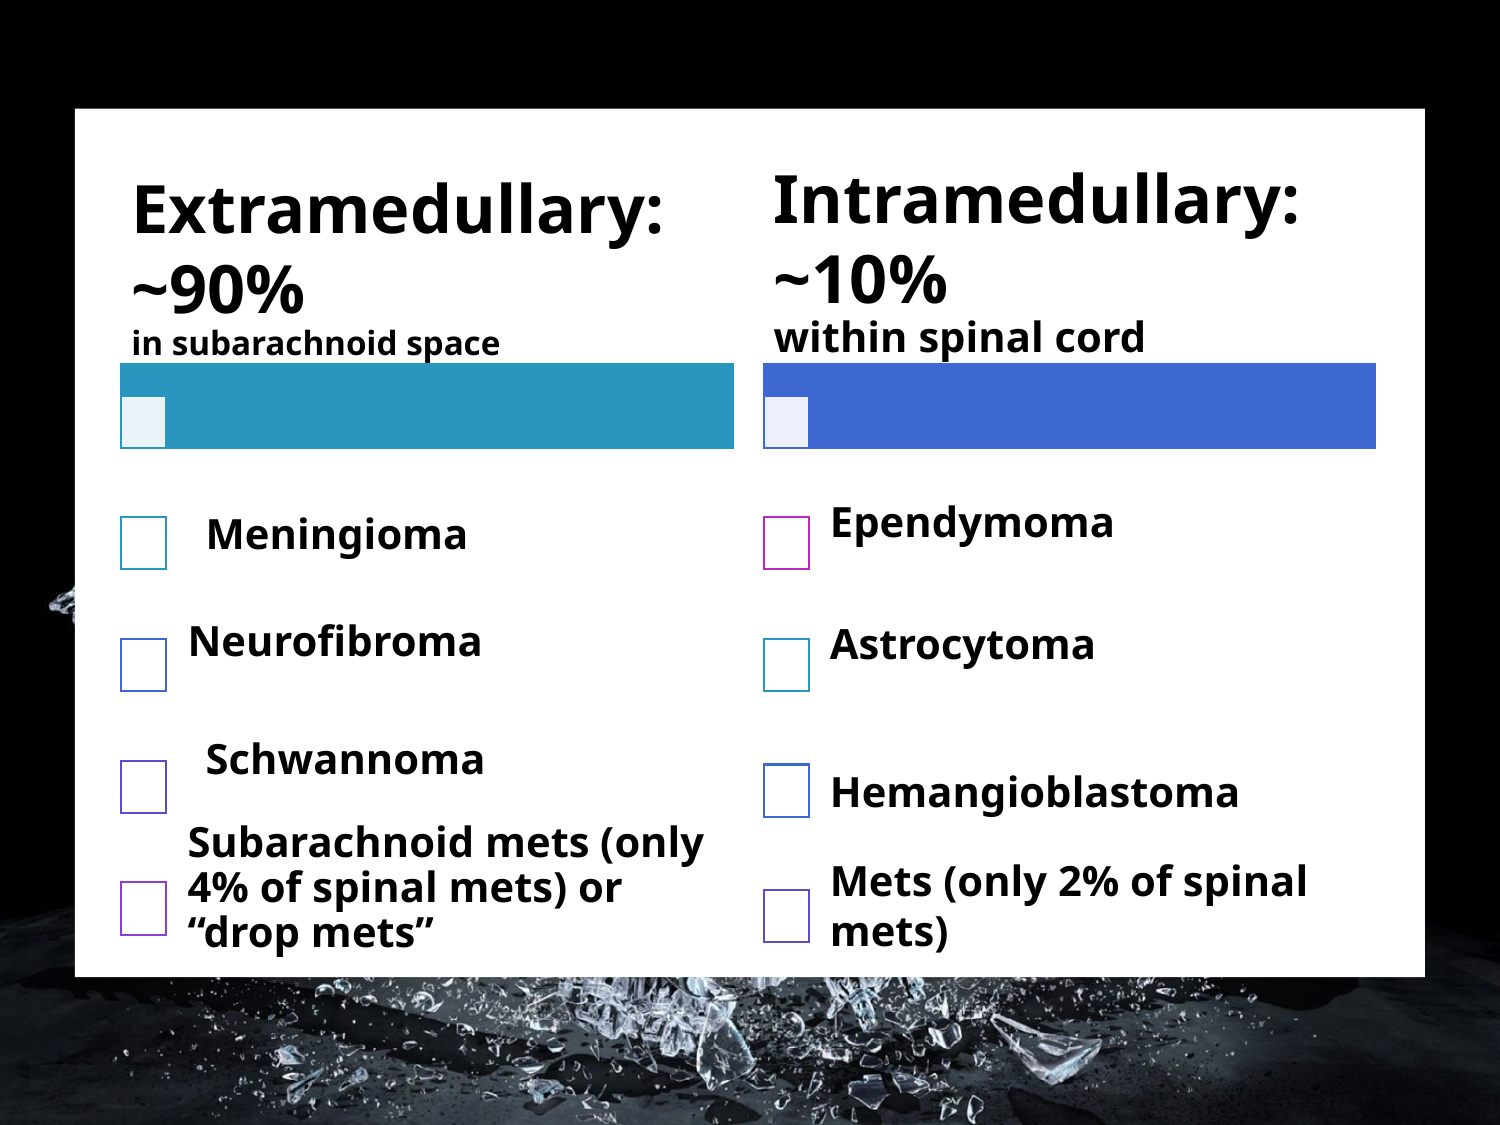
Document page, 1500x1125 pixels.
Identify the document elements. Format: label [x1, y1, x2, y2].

text_box [121, 213, 1376, 978]
list [0, 0, 1500, 1125]
